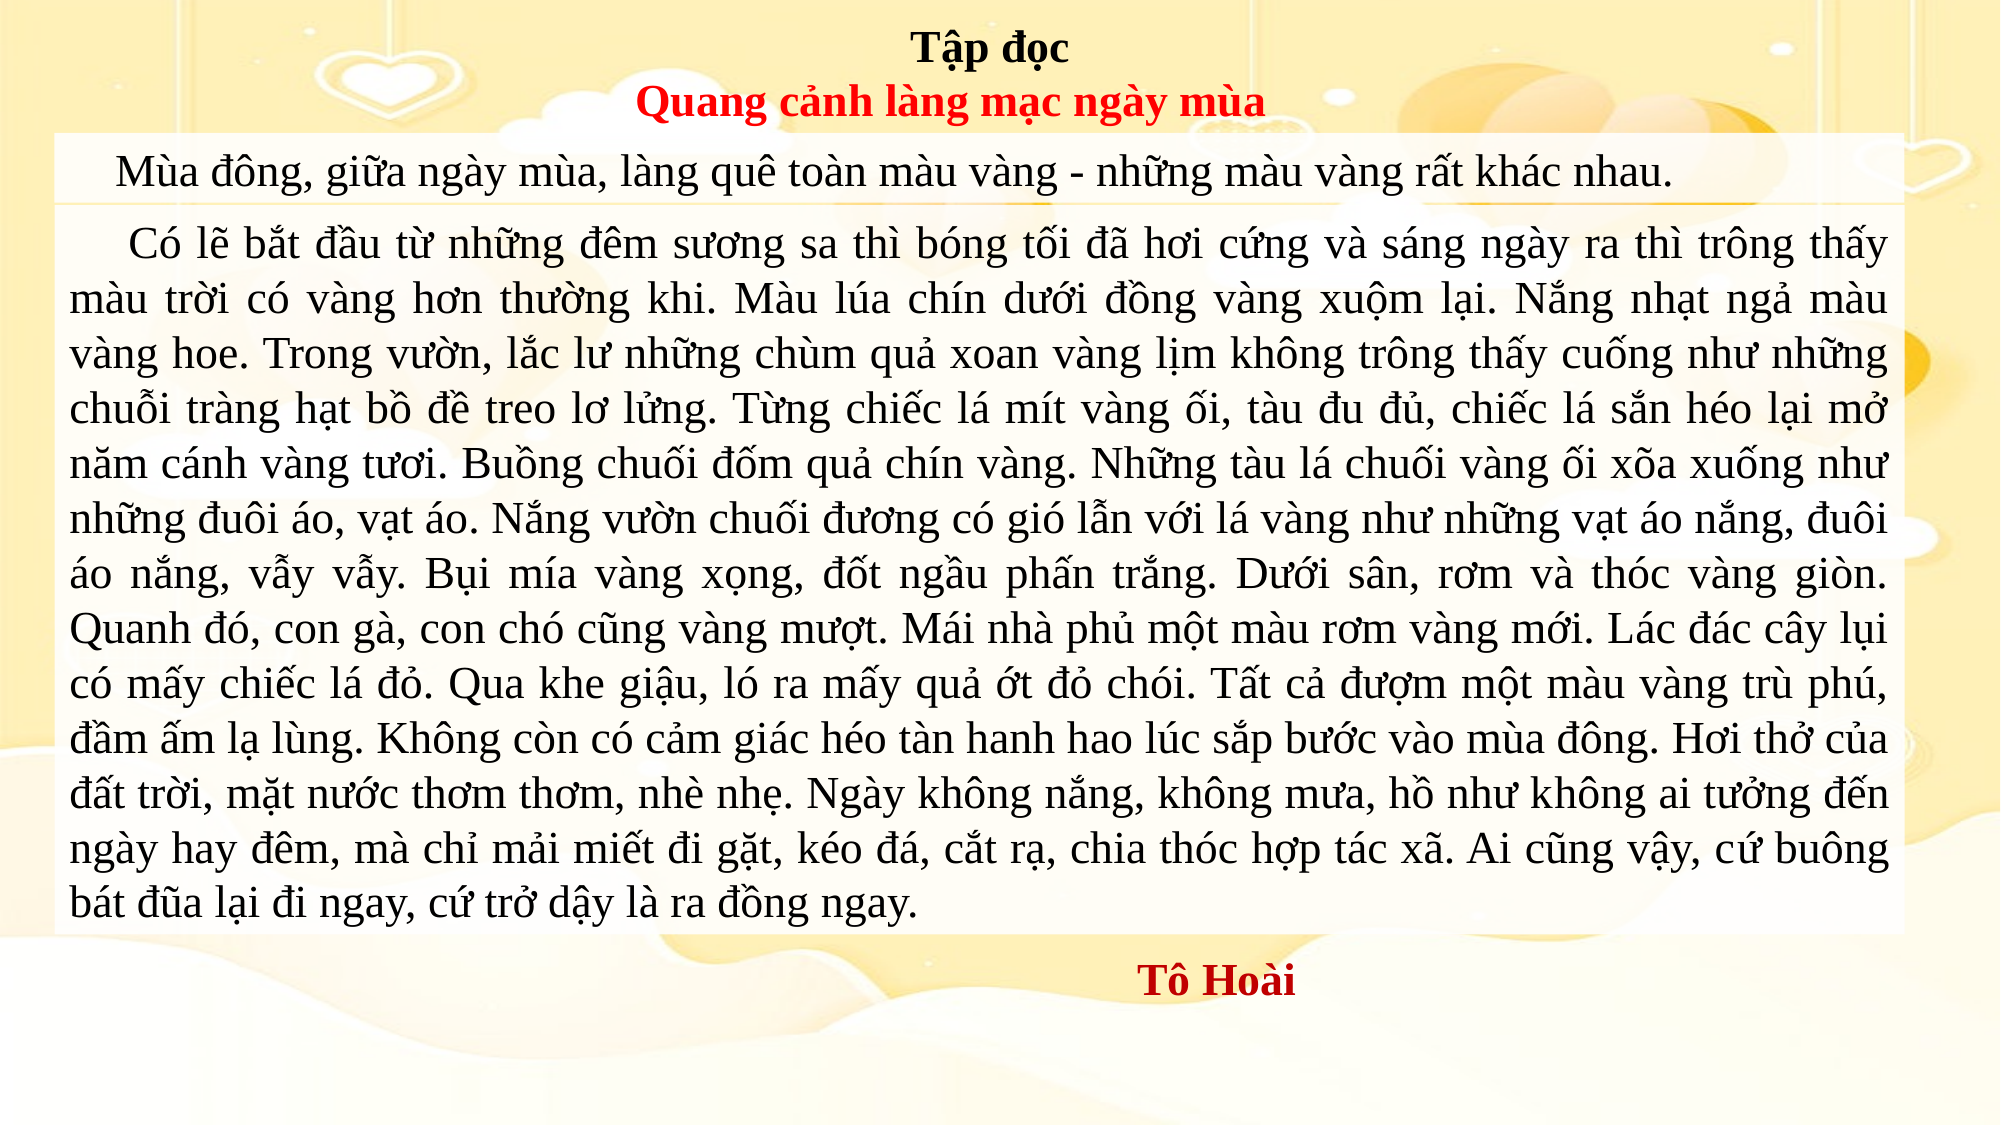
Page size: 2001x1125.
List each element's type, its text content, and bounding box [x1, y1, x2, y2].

picture [0, 0, 2001, 1125]
text_box Mùa đông, giữa ngày mùa, làng quê toàn màu vàng - những màu vàng rất khác nhau. [54, 132, 1905, 203]
text_box Có lẽ bắt đầu từ những đêm sương sa thì bóng tối đã hơi cứng và sáng ngày ra thì trông thấy màu trời có vàng hơn thường khi. Màu lúa chín dưới đồng vàng xuộm lại. Nắng nhạt ngả màu vàng hoe. Trong vườn, lắc lư những chùm quả xoan vàng lịm không trông thấy cuống như những chuỗi tràng hạt bồ đề treo lơ lửng. Từng chiếc lá mít vàng ối, tàu đu đủ, chiếc lá sắn héo lại mở năm cánh vàng tươi. Buồng chuối đốm quả chín vàng. Những tàu lá chuối vàng ối xõa xuống như những đuôi áo, vạt áo. Nắng vườn chuối đương có gió lẫn với lá vàng như những vạt áo nắng, đuôi áo nắng, vẫy vẫy. Bụi mía vàng xọng, đốt ngầu phấn trắng. Dưới sân, rơm và thóc vàng giòn. Quanh đó, con gà, con chó cũng vàng mượt. Mái nhà phủ một màu rơm vàng mới. Lác đác cây lụi có mấy chiếc lá đỏ. Qua khe giậu, ló ra mấy quả ớt đỏ chói. Tất cả đượm một màu vàng trù phú, đầm ấm lạ lùng. Không còn có cảm giác héo tàn hanh hao lúc sắp bước vào mùa đông. Hơi thở của đất trời, mặt nước thơm thơm, nhè nhẹ. Ngày không nắng, không mưa, hồ như không ai tưởng đến ngày hay đêm, mà chỉ mải miết đi gặt, kéo đá, cắt rạ, chia thóc hợp tác xã. Ai cũng vậy, cứ buông bát đũa lại đi ngay, cứ trở dậy là ra đồng ngay. [54, 205, 1905, 935]
text_box Tô Hoài [1111, 942, 1336, 1012]
text_box Quang cảnh làng mạc ngày mùa [609, 63, 1391, 132]
text_box Tập đọc [895, 8, 1112, 79]
